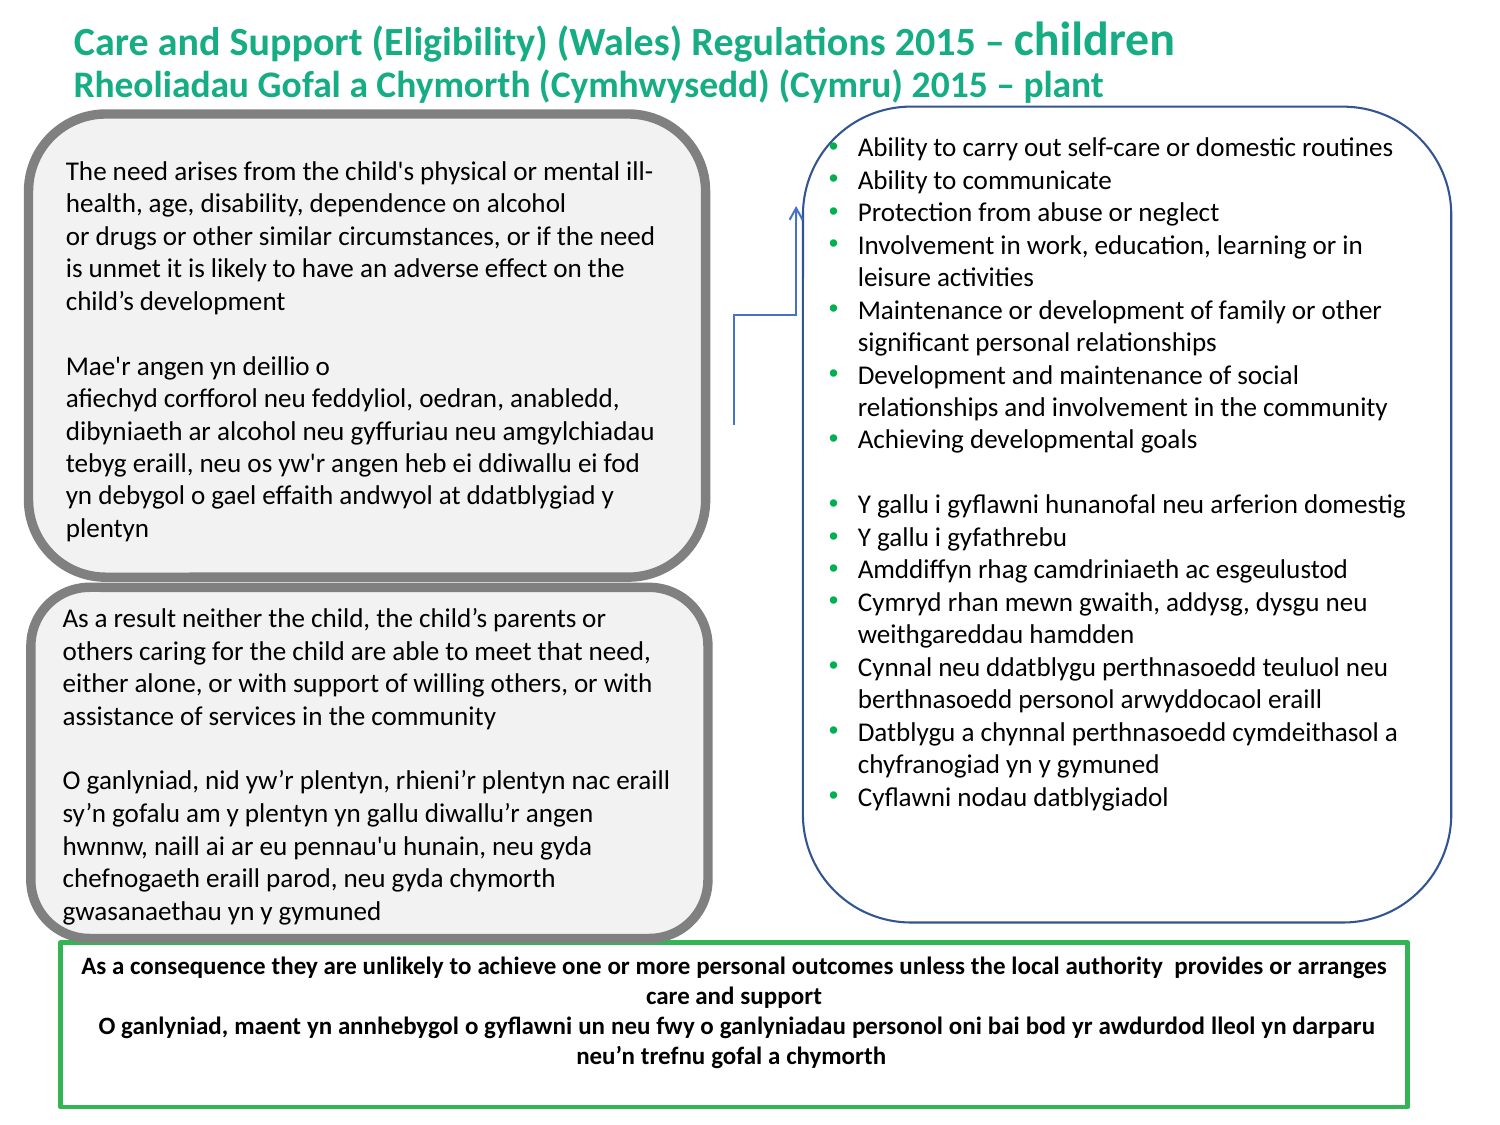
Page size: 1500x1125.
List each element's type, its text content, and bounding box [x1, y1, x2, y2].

text_box Rheoliadau Gofal a Chymorth (Cymhwysedd) (Cymru) 2015 – plant [58, 52, 1335, 113]
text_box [734, 206, 797, 425]
text_box As a result neither the child, the child’s parents or others caring for the child are able to meet that need, either alone, or with support of willing others, or with assistance of services in the community O ganlyniad, nid yw’r plentyn, rhieni’r plentyn nac eraill sy’n gofalu am y plentyn yn gallu diwallu’r angen hwnnw, naill ai ar eu pennau'u hunain, neu gyda chefnogaeth eraill parod, neu gyda chymorth gwasanaethau yn y gymuned [29, 586, 709, 940]
text_box As a consequence they are unlikely to achieve one or more personal outcomes unless the local authority provides or arranges care and support O ganlyniad, maent yn annhebygol o gyflawni un neu fwy o ganlyniadau personol oni bai bod yr awdurdod lleol yn darparu neu’n trefnu gofal a chymorth [60, 942, 1408, 1107]
title Care and Support (Eligibility) (Wales) Regulations 2015 – children [58, 6, 1353, 74]
text_box The need arises from the child's physical or mental ill-health, age, disability, dependence on alcohol or drugs or other similar circumstances, or if the need is unmet it is likely to have an adverse effect on the child’s development Mae'r angen yn deillio o afiechyd corfforol neu feddyliol, oedran, anabledd, dibyniaeth ar alcohol neu gyffuriau neu amgylchiadau tebyg eraill, neu os yw'r angen heb ei ddiwallu ei fod yn debygol o gael effaith andwyol at ddatblygiad y plentyn [27, 113, 707, 579]
text_box [853, 105, 1401, 122]
text_box Ability to carry out self-care or domestic routines Ability to communicate Protection from abuse or neglect Involvement in work, education, learning or in leisure activities Maintenance or development of family or other significant personal relationships Development and maintenance of social relationships and involvement in the community Achieving developmental goals Y gallu i gyflawni hunanofal neu arferion domestig Y gallu i gyfathrebu Amddiffyn rhag camdriniaeth ac esgeulustod Cymryd rhan mewn gwaith, addysg, dysgu neu weithgareddau hamdden Cynnal neu ddatblygu perthnasoedd teuluol neu berthnasoedd personol arwyddocaol eraill Datblygu a chynnal perthnasoedd cymdeithasol a chyfranogiad yn y gymuned Cyflawni nodau datblygiadol [813, 122, 1452, 849]
text_box [801, 166, 1447, 924]
